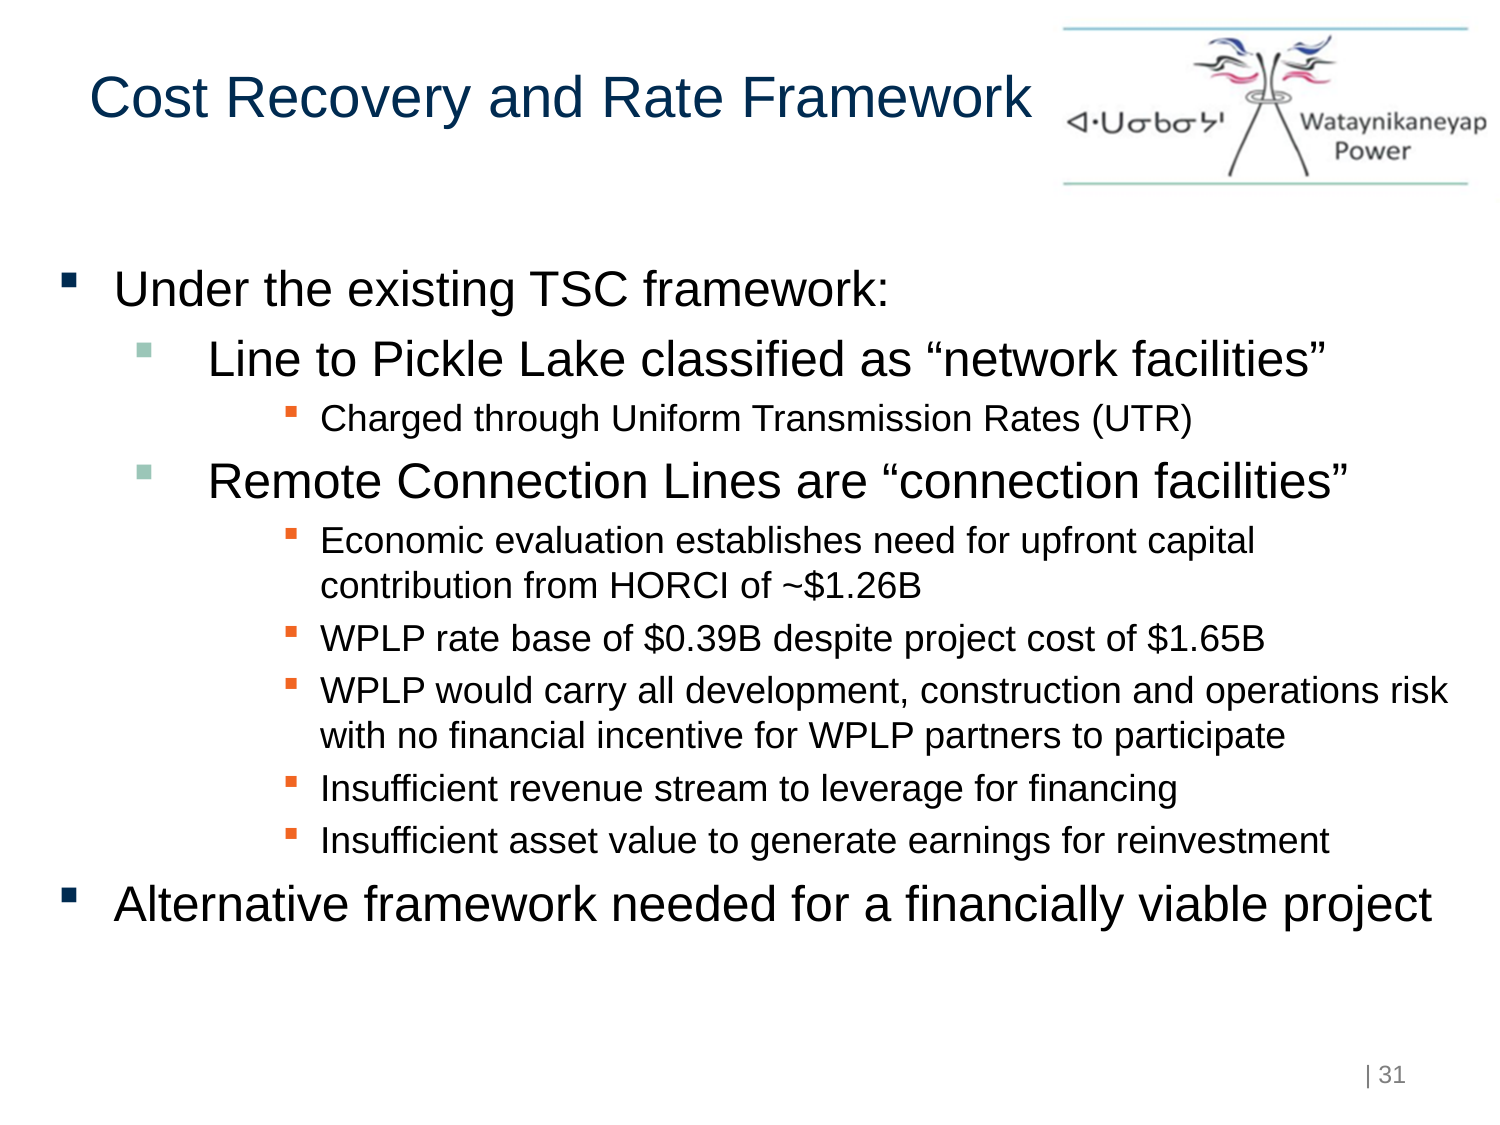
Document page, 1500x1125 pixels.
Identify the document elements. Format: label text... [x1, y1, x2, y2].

list Under the existing TSC framework: Line to Pickle Lake classified as “network facilities” Charged through Uniform Transmission Rates (UTR) Remote Connection Lines are “connection facilities” Economic evaluation establishes need for upfront capital contribution from HORCI of ~$1.26B WPLP rate base of $0.39B despite project cost of $1.65B WPLP would carry all development, construction and operations risk with no financial incentive for WPLP partners to participate Insufficient revenue stream to leverage for financing Insufficient asset value to generate earnings for reinvestment Alternative framework needed for a financially viable project [42, 248, 1472, 991]
title Cost Recovery and Rate Framework [89, 0, 1062, 188]
slide_number | 30 [1350, 1043, 1425, 1104]
picture [1045, 16, 1500, 203]
